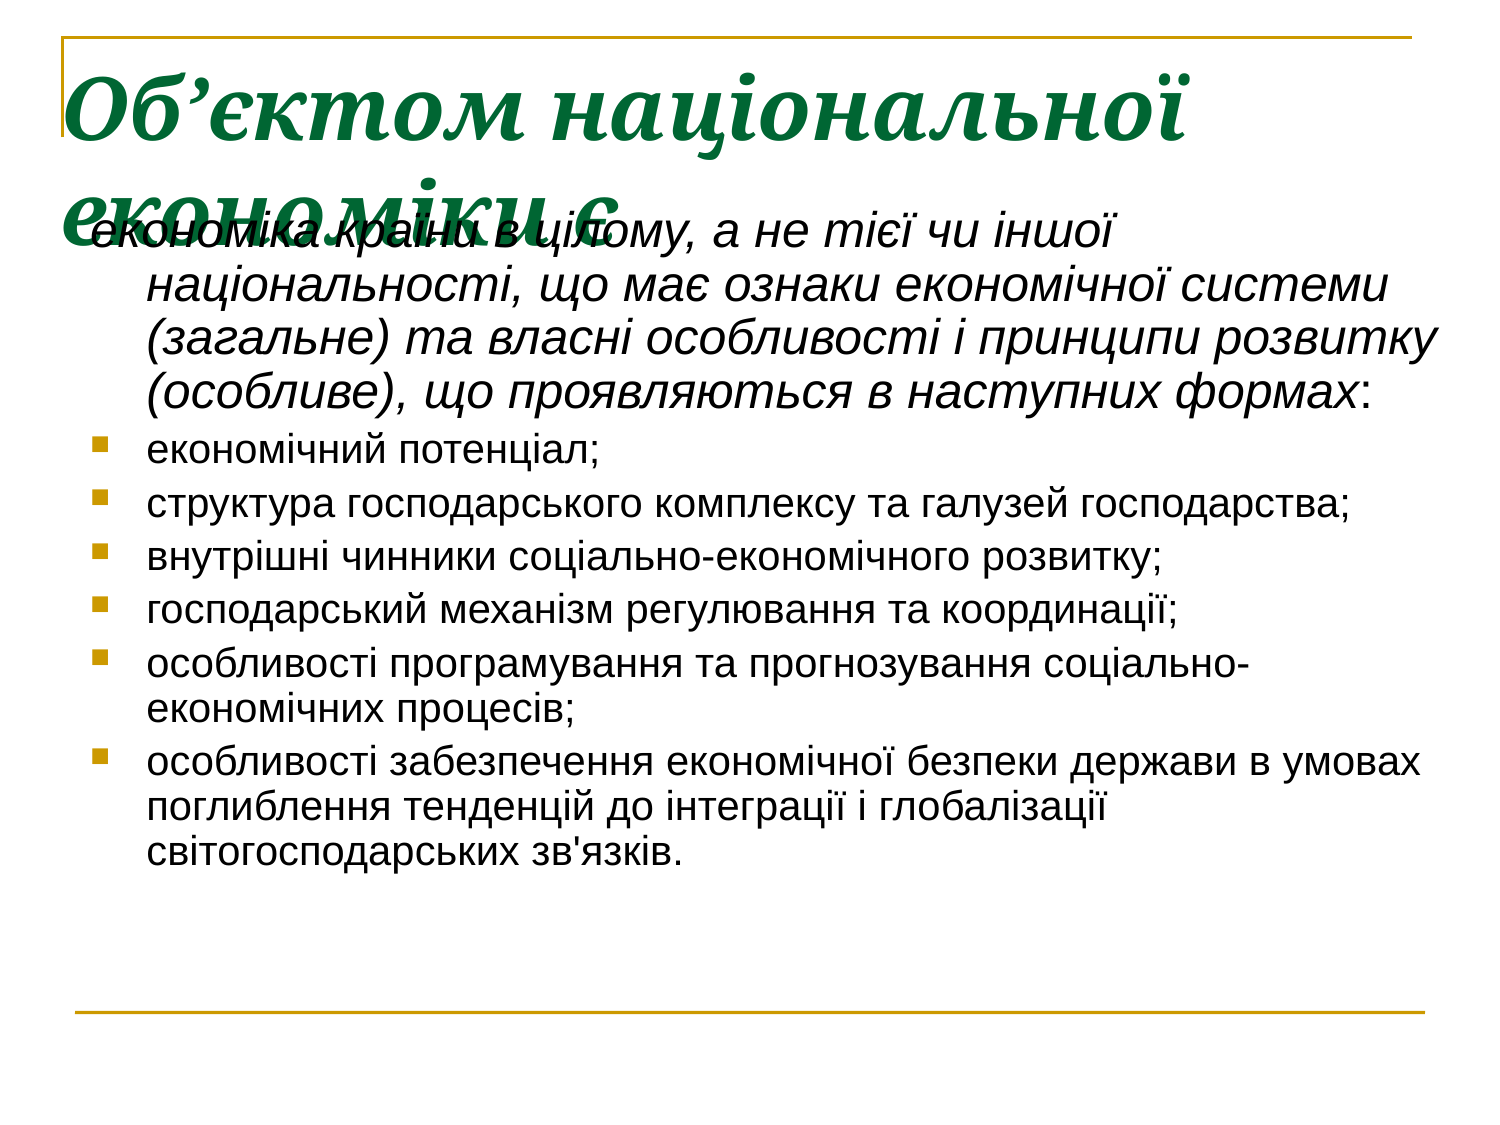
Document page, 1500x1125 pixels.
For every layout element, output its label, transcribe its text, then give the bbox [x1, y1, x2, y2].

list економіка країни в цілому, а не тієї чи іншої національності, що має ознаки економічної системи (загальне) та власні особливості і принципи розвитку (особливе), що проявляються в наступних формах: економічний потенціал; структура господарського комплексу та галузей господарства; внутрішні чинники соціально-економічного розвитку; господарський механізм регулювання та координації; особливості програмування та прогнозування соціально-економічних процесів; особливості забезпечення економічної безпеки держави в умовах поглиблення тенденцій до інтеграції і глобалізації світогосподарських зв'язків. [75, 196, 1459, 1012]
title Об’єктом національної економіки є [45, 45, 1471, 185]
